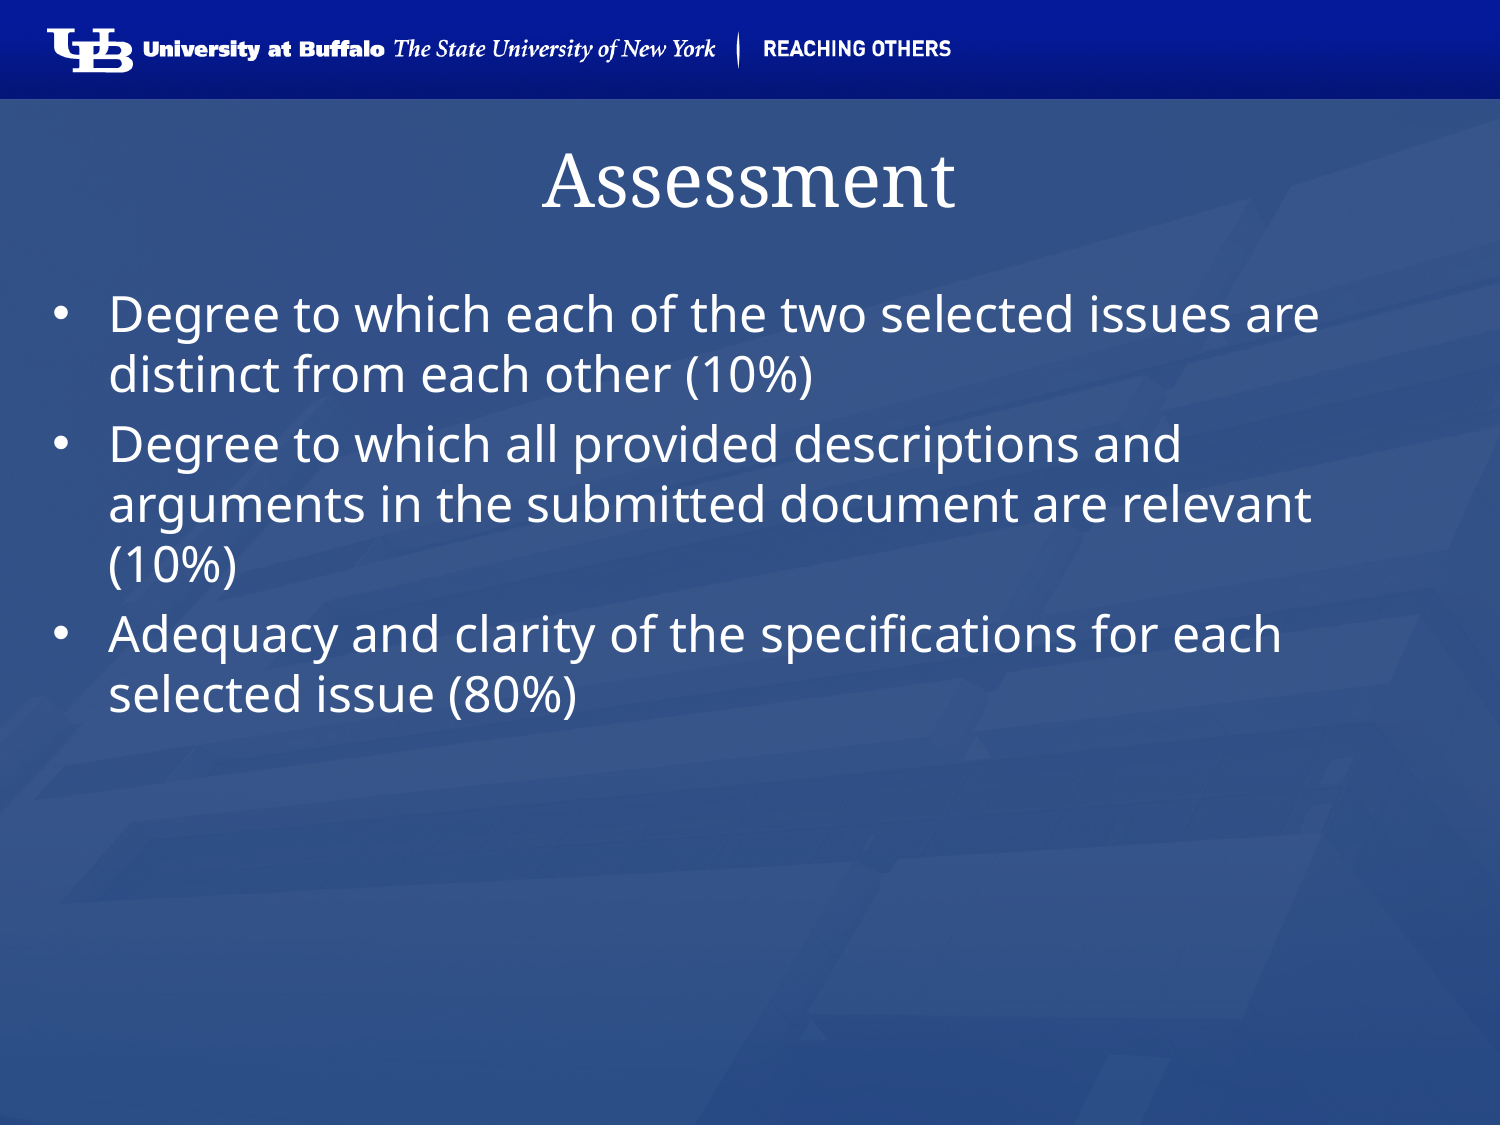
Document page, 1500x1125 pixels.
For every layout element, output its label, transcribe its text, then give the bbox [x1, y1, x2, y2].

title Assessment [37, 125, 1463, 250]
list Degree to which each of the two selected issues are distinct from each other (10%) Degree to which all provided descriptions and arguments in the submitted document are relevant (10%) Adequacy and clarity of the specifications for each selected issue (80%) [37, 275, 1463, 1088]
picture [0, 0, 1500, 99]
